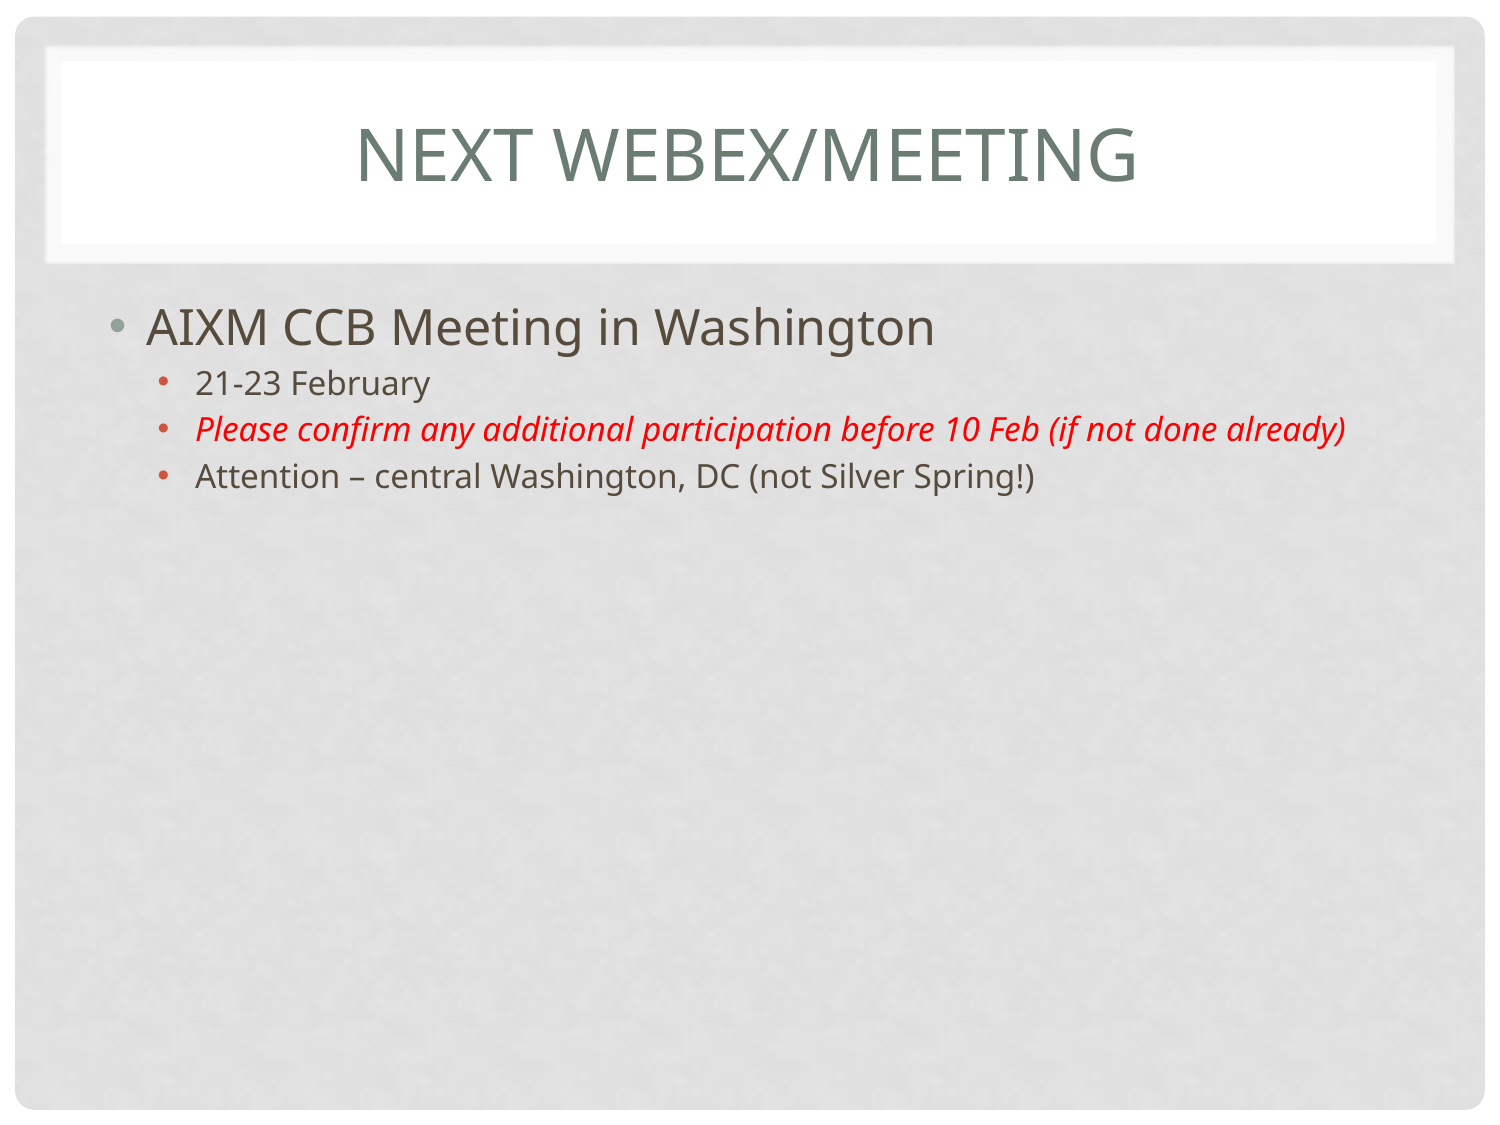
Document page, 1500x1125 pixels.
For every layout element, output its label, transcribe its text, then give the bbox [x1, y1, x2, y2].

title Next Webex/Meeting [69, 66, 1425, 238]
list AIXM CCB Meeting in Washington 21-23 February Please confirm any additional participation before 10 Feb (if not done already) Attention – central Washington, DC (not Silver Spring!) [74, 287, 1426, 1006]
